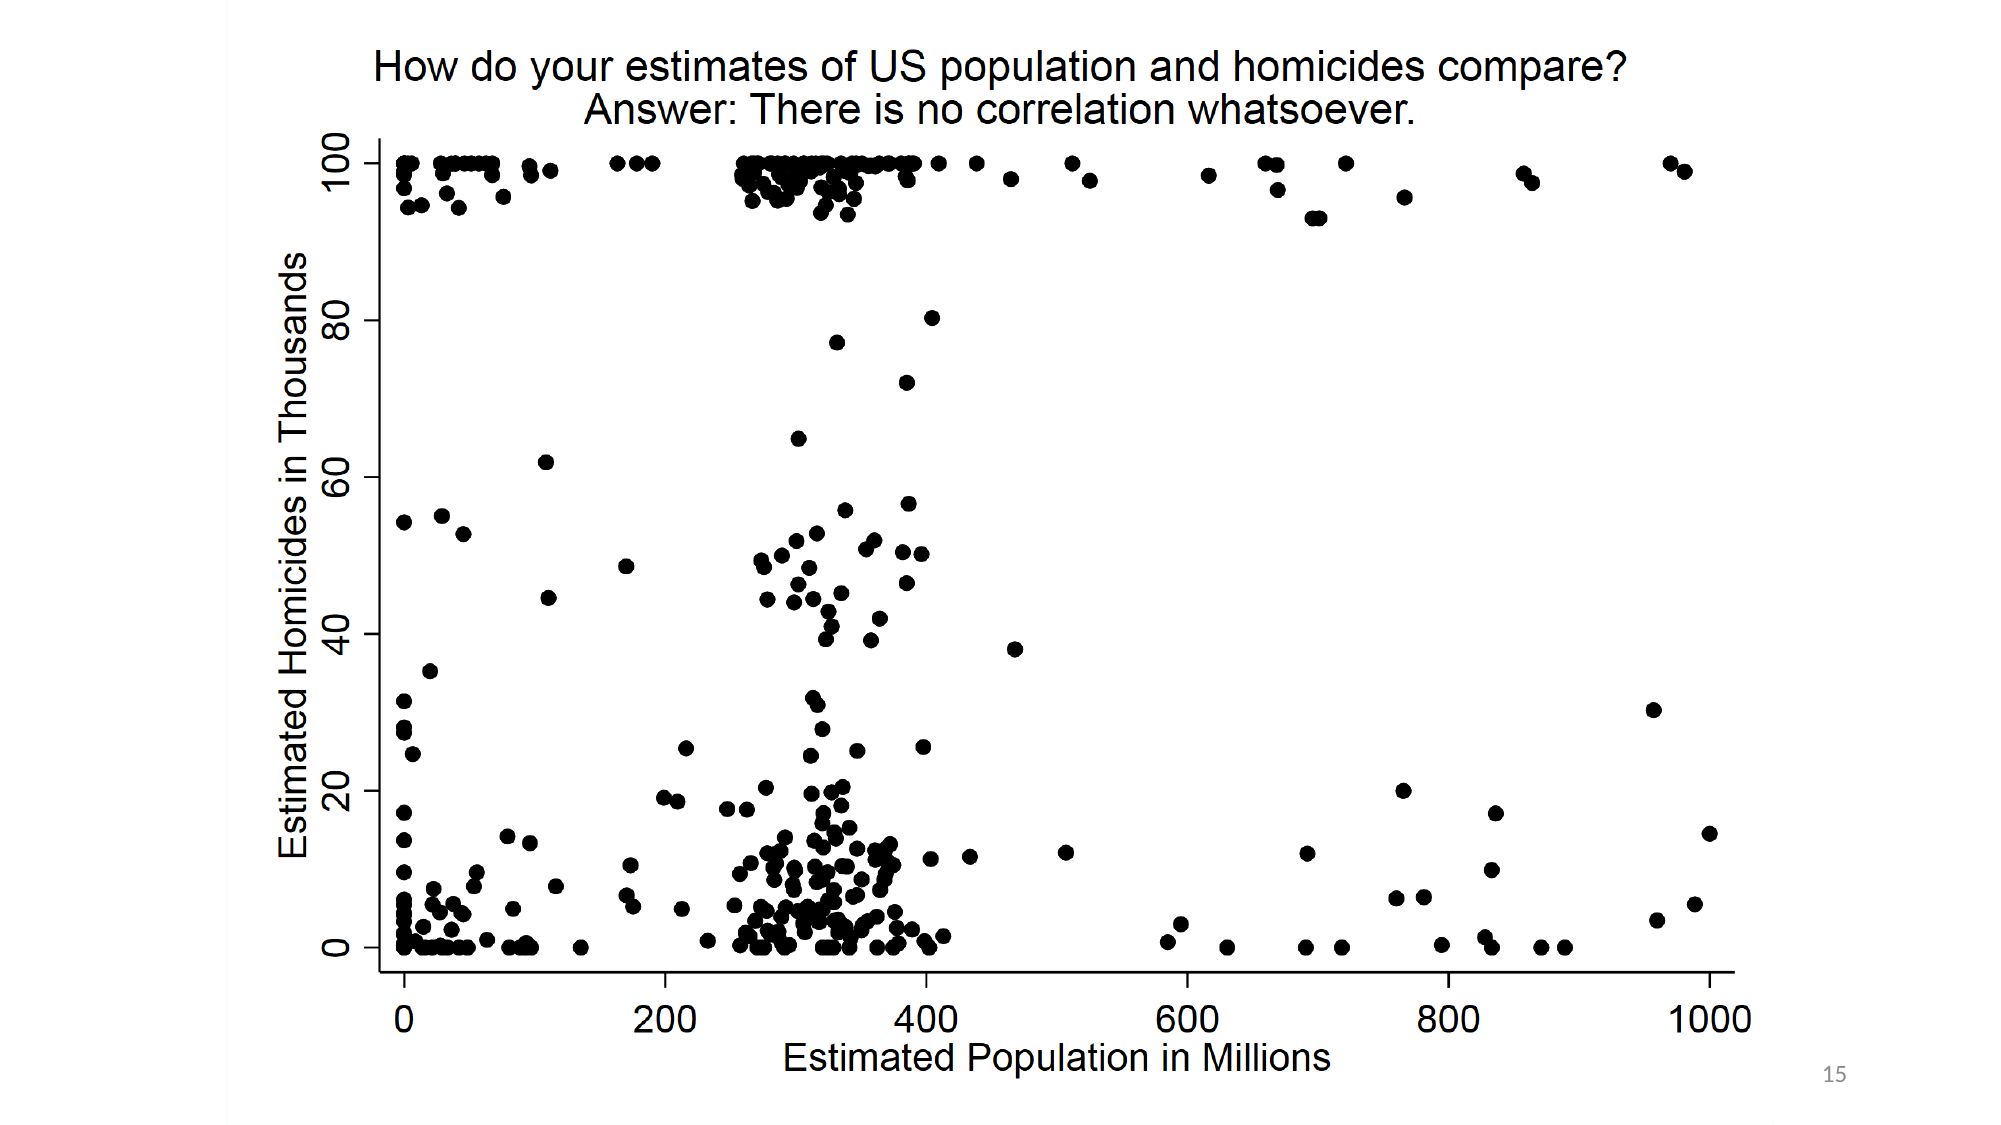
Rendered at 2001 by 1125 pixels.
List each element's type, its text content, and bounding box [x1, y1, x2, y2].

picture [226, 0, 1774, 1125]
slide_number 15 [1774, 1042, 1863, 1103]
